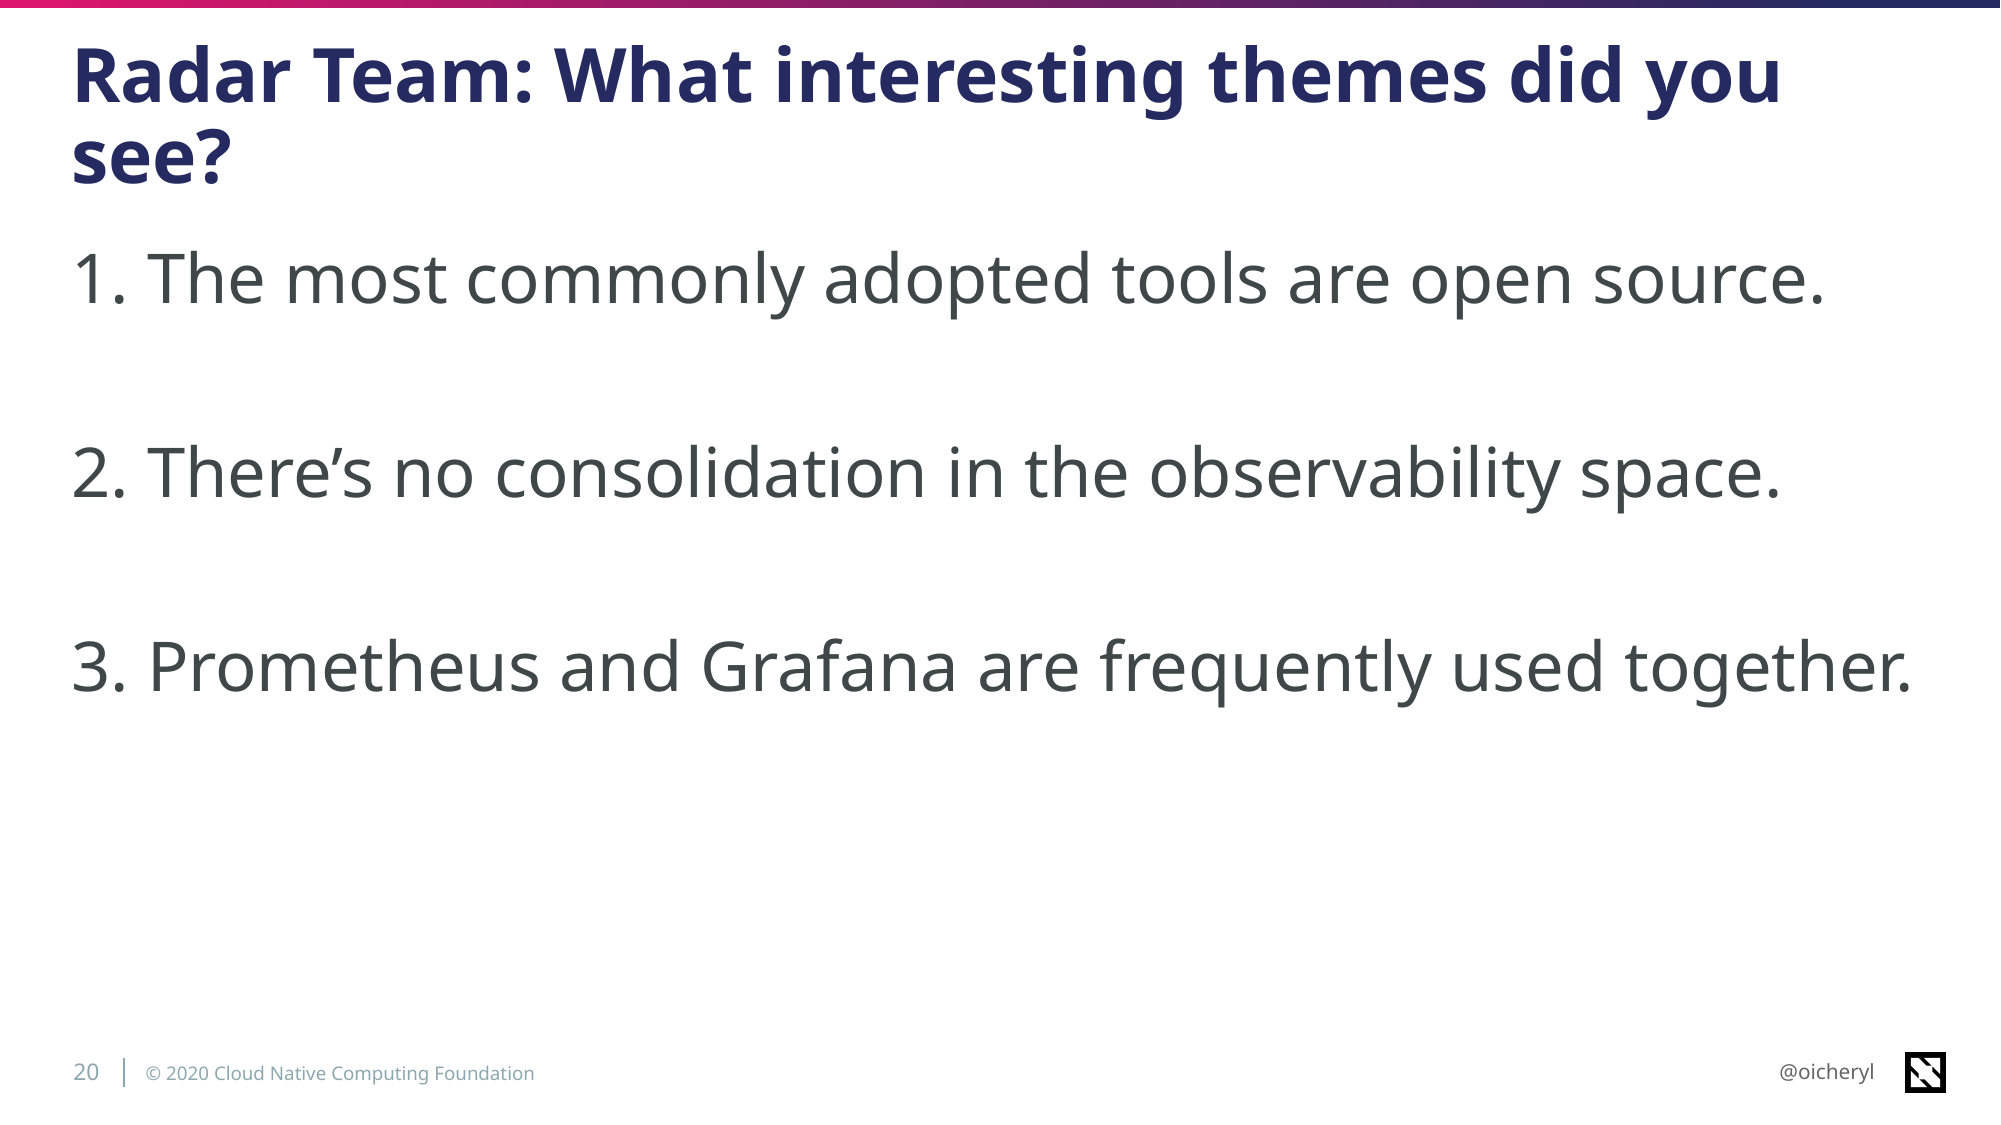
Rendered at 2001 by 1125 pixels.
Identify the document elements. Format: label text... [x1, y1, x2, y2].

picture [1905, 1052, 1946, 1093]
list 1. The most commonly adopted tools are open source. 2. There’s no consolidation in the observability space. 3. Prometheus and Grafana are frequently used together. [56, 228, 1944, 974]
title Radar Team: What interesting themes did you see? [56, 70, 1944, 168]
